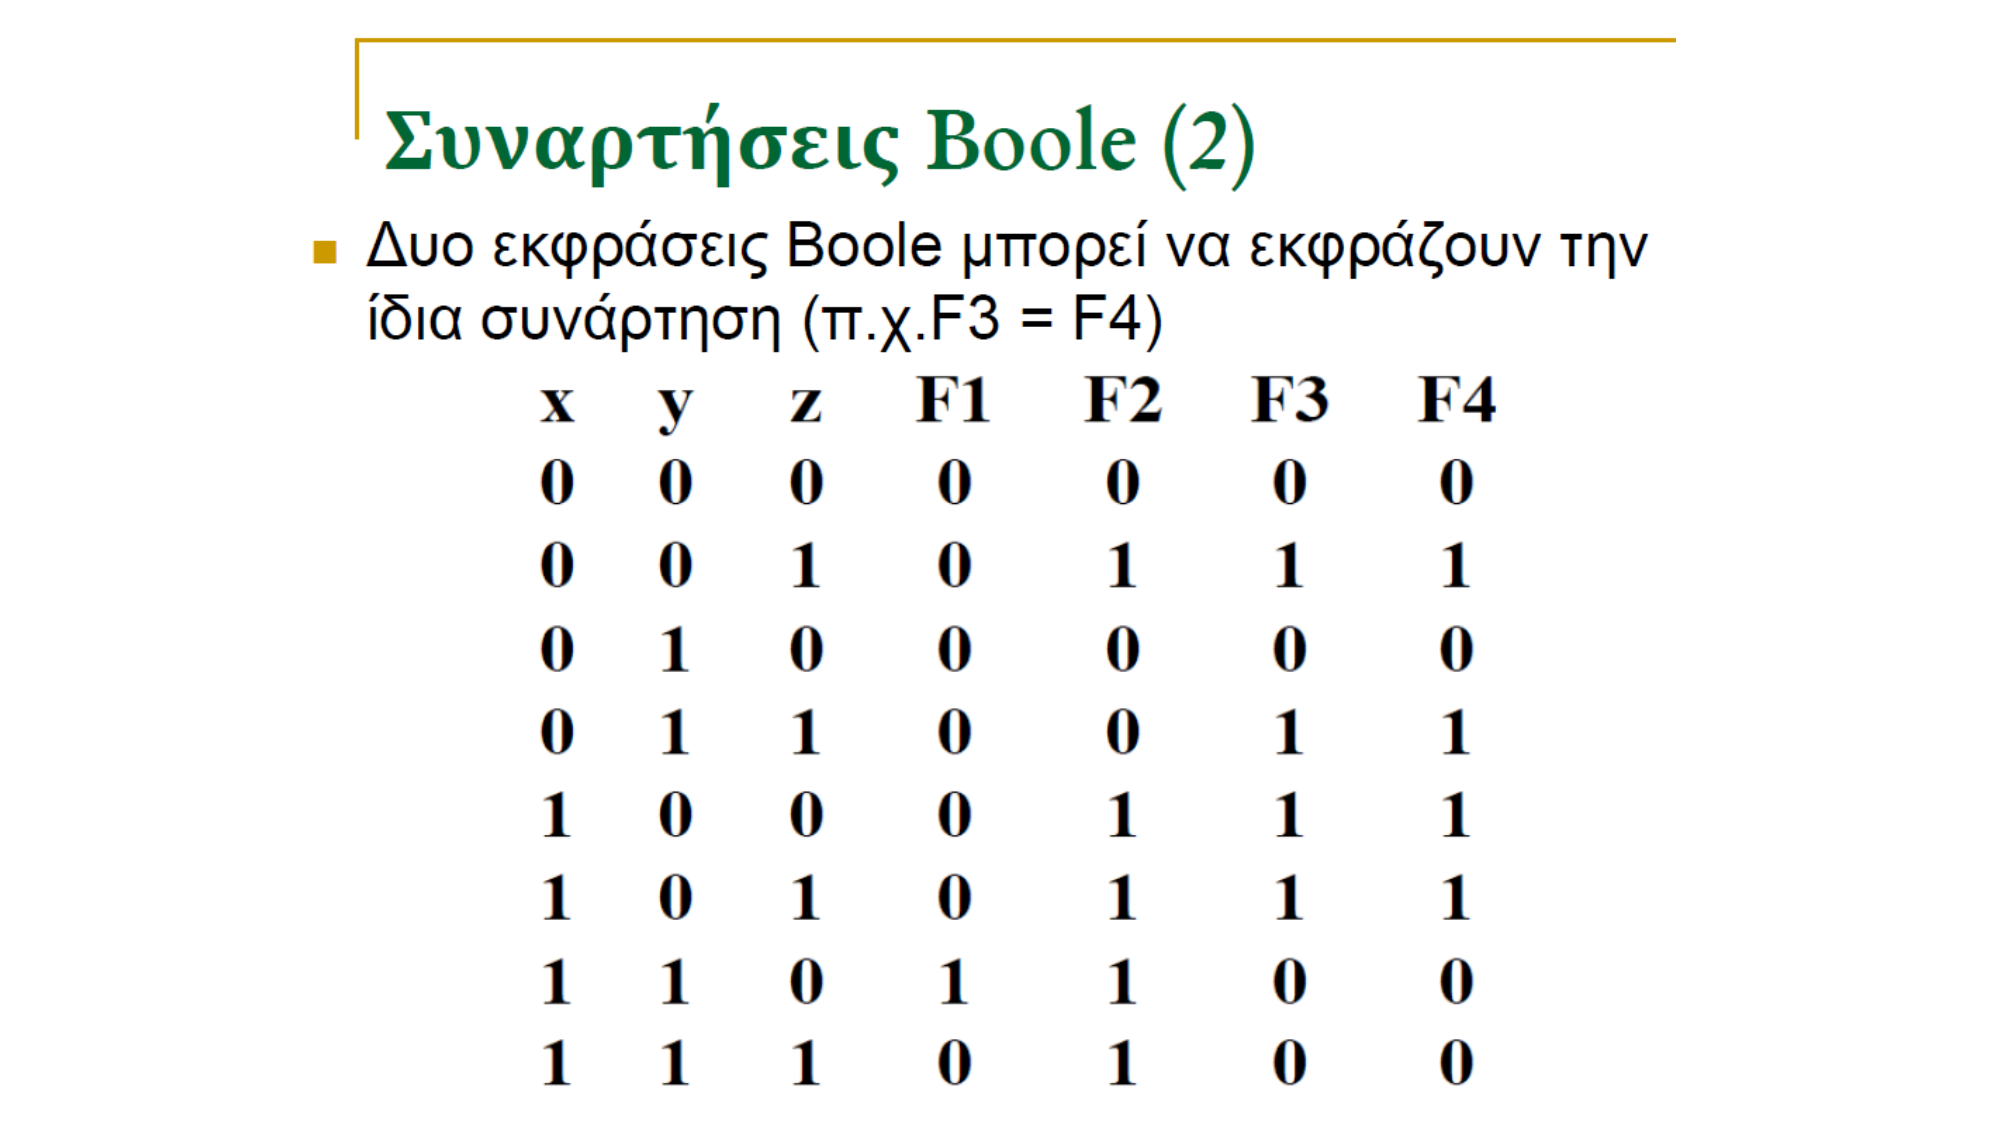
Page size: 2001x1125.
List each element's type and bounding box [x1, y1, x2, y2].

picture [296, 27, 1676, 1110]
